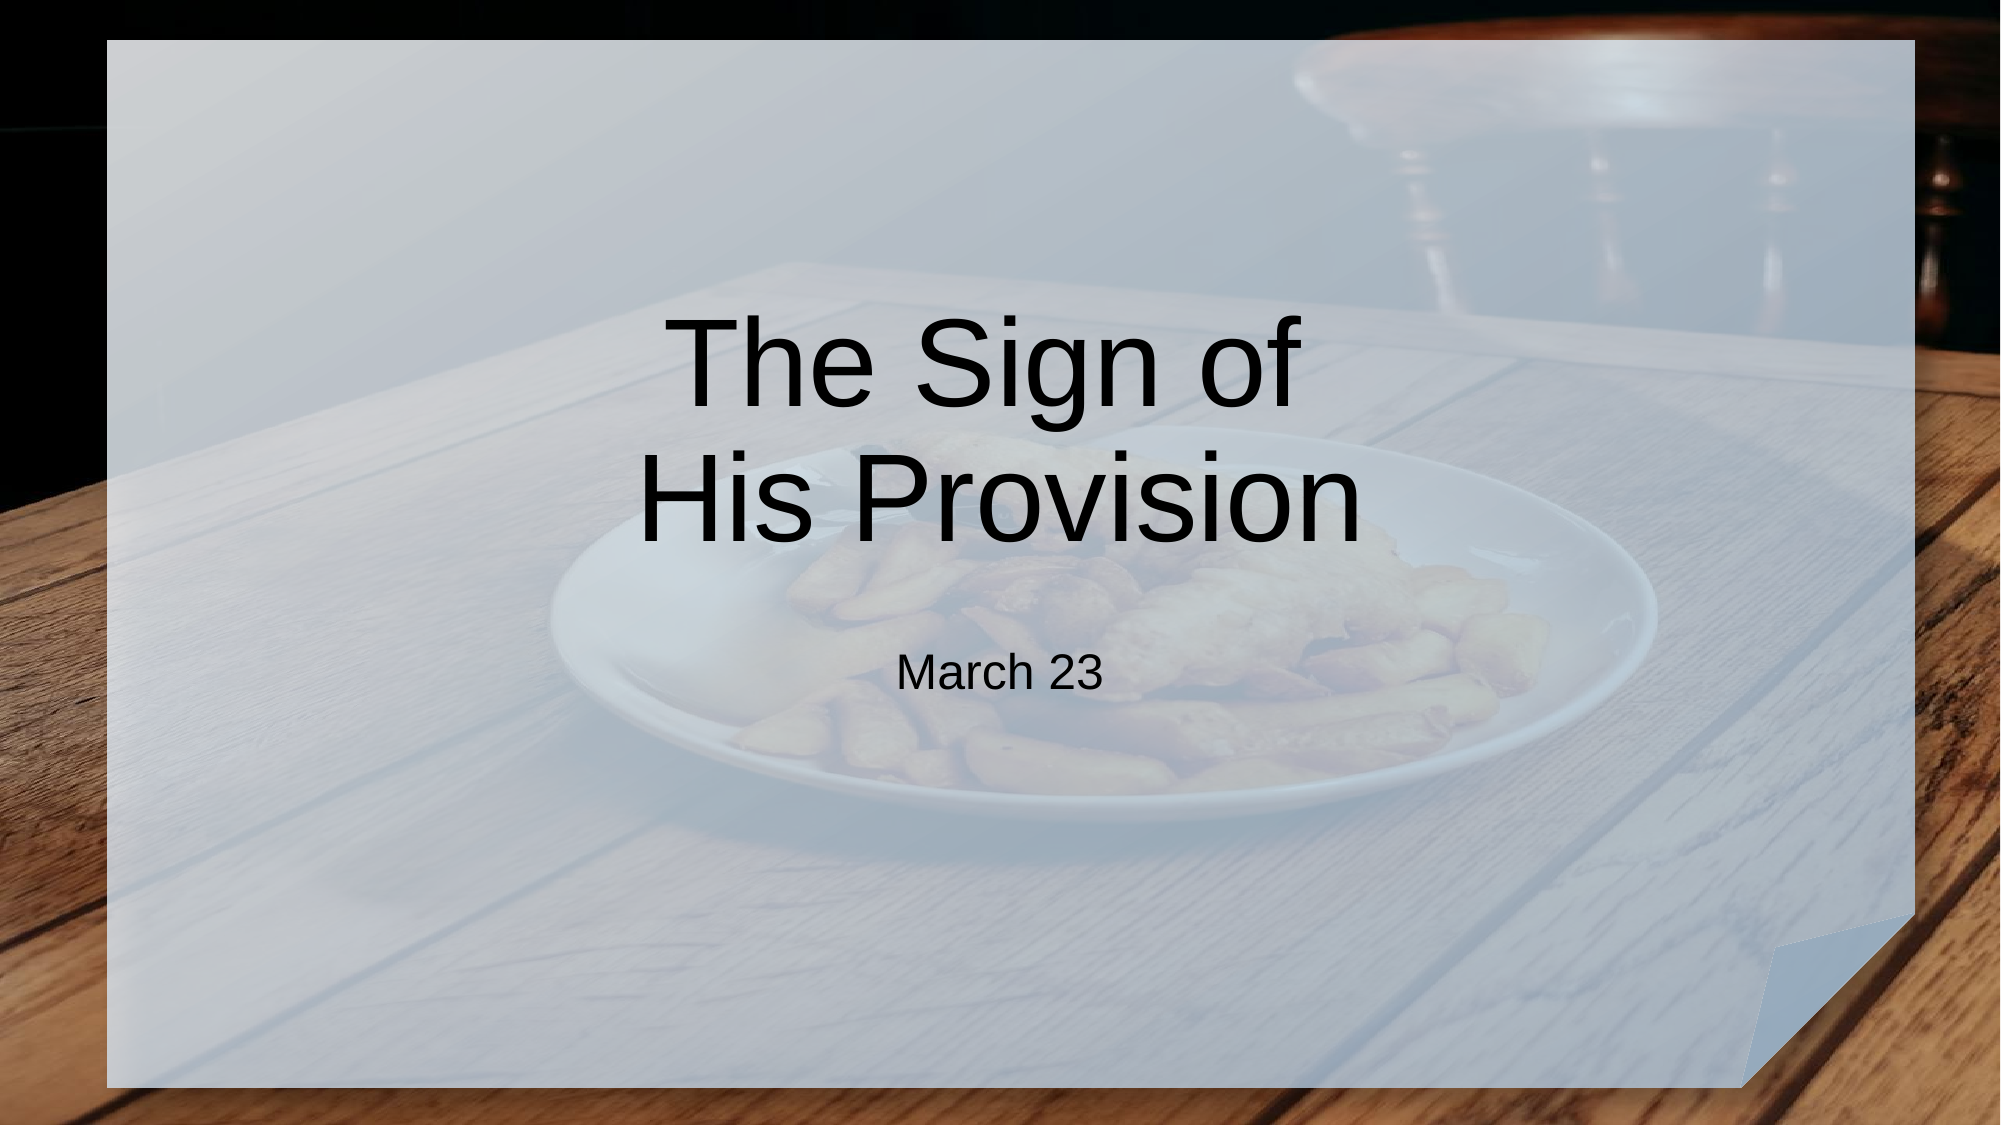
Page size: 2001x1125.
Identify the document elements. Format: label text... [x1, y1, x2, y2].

subtitle March 23 [249, 638, 1750, 863]
title The Sign of His Provision [249, 184, 1750, 576]
picture [0, 0, 2001, 1125]
